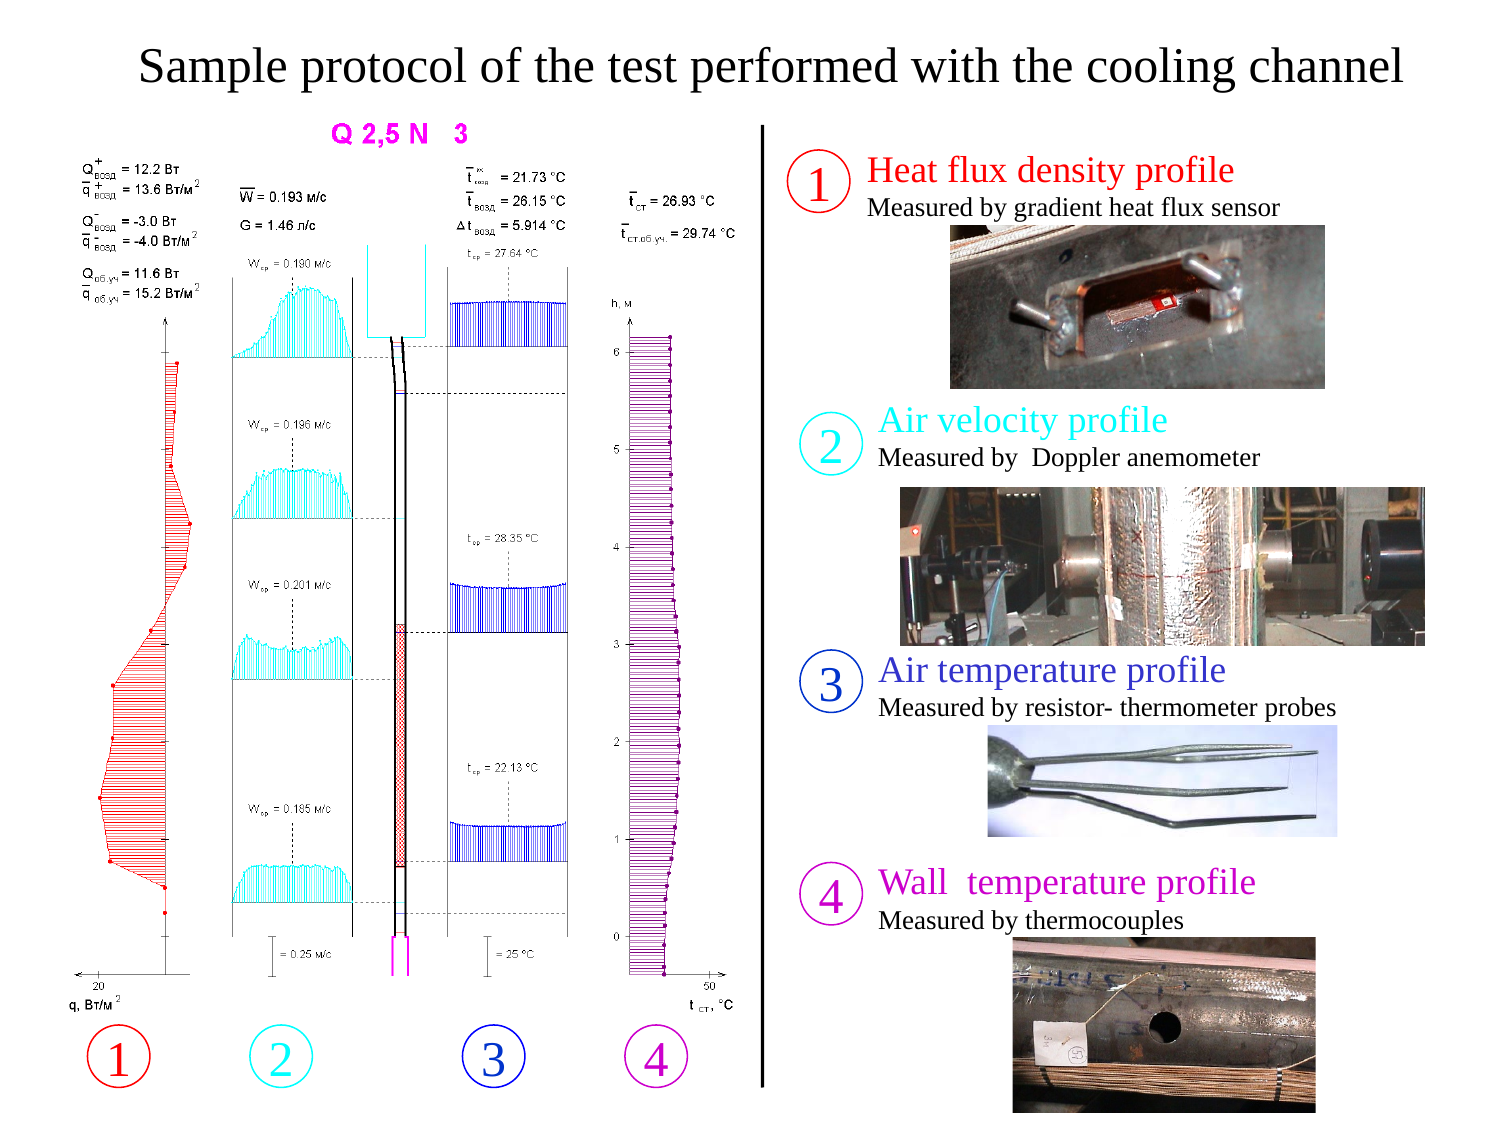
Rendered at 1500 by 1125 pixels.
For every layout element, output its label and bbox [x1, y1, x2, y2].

text_box [37, 24, 1432, 1113]
